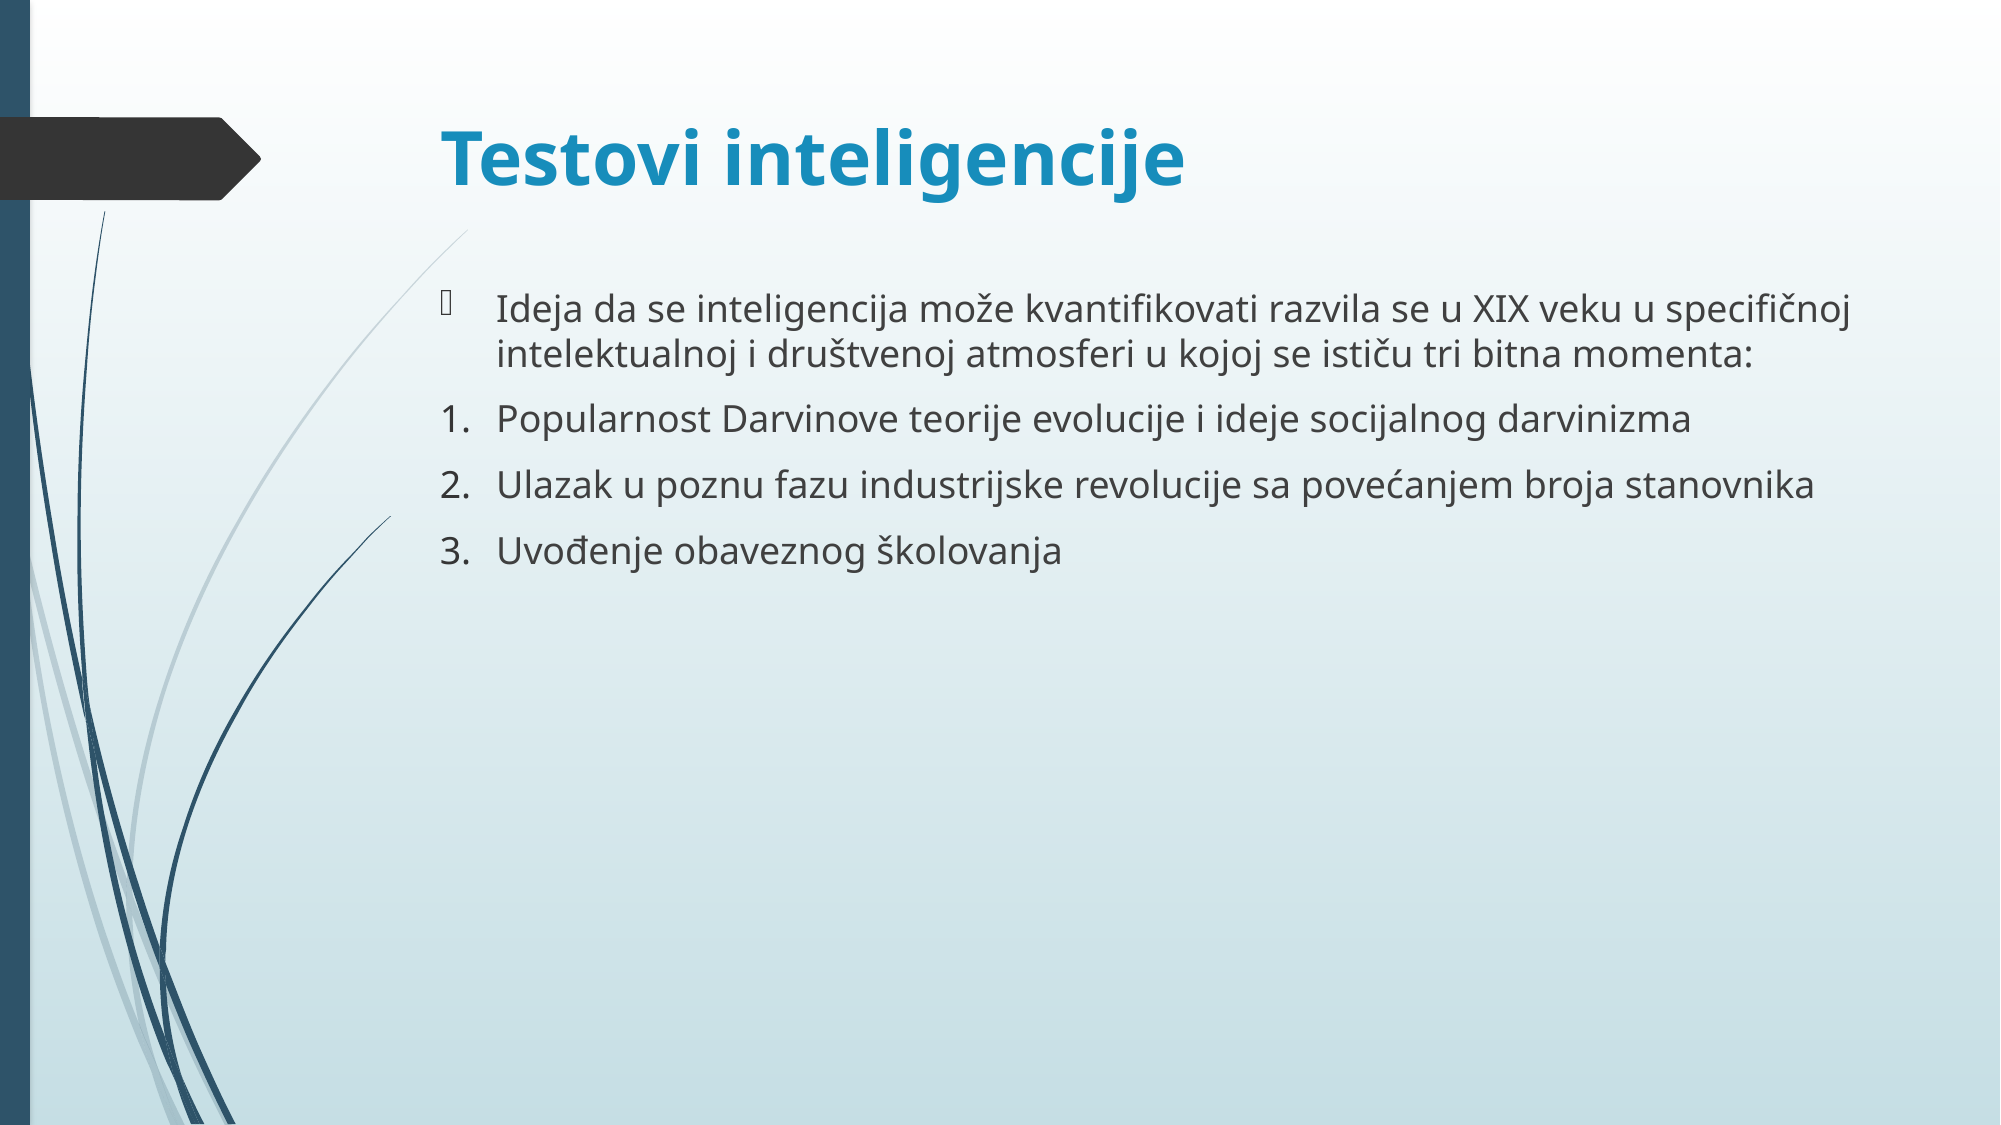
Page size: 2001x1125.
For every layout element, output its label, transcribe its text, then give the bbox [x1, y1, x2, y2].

title Testovi inteligencije [425, 102, 1888, 277]
list Ideja da se inteligencija može kvantifikovati razvila se u XIX veku u specifičnoj intelektualnoj i društvenoj atmosferi u kojoj se ističu tri bitna momenta: Popularnost Darvinove teorije evolucije i ideje socijalnog darvinizma Ulazak u poznu fazu industrijske revolucije sa povećanjem broja stanovnika Uvođenje obaveznog školovanja [424, 277, 1888, 970]
